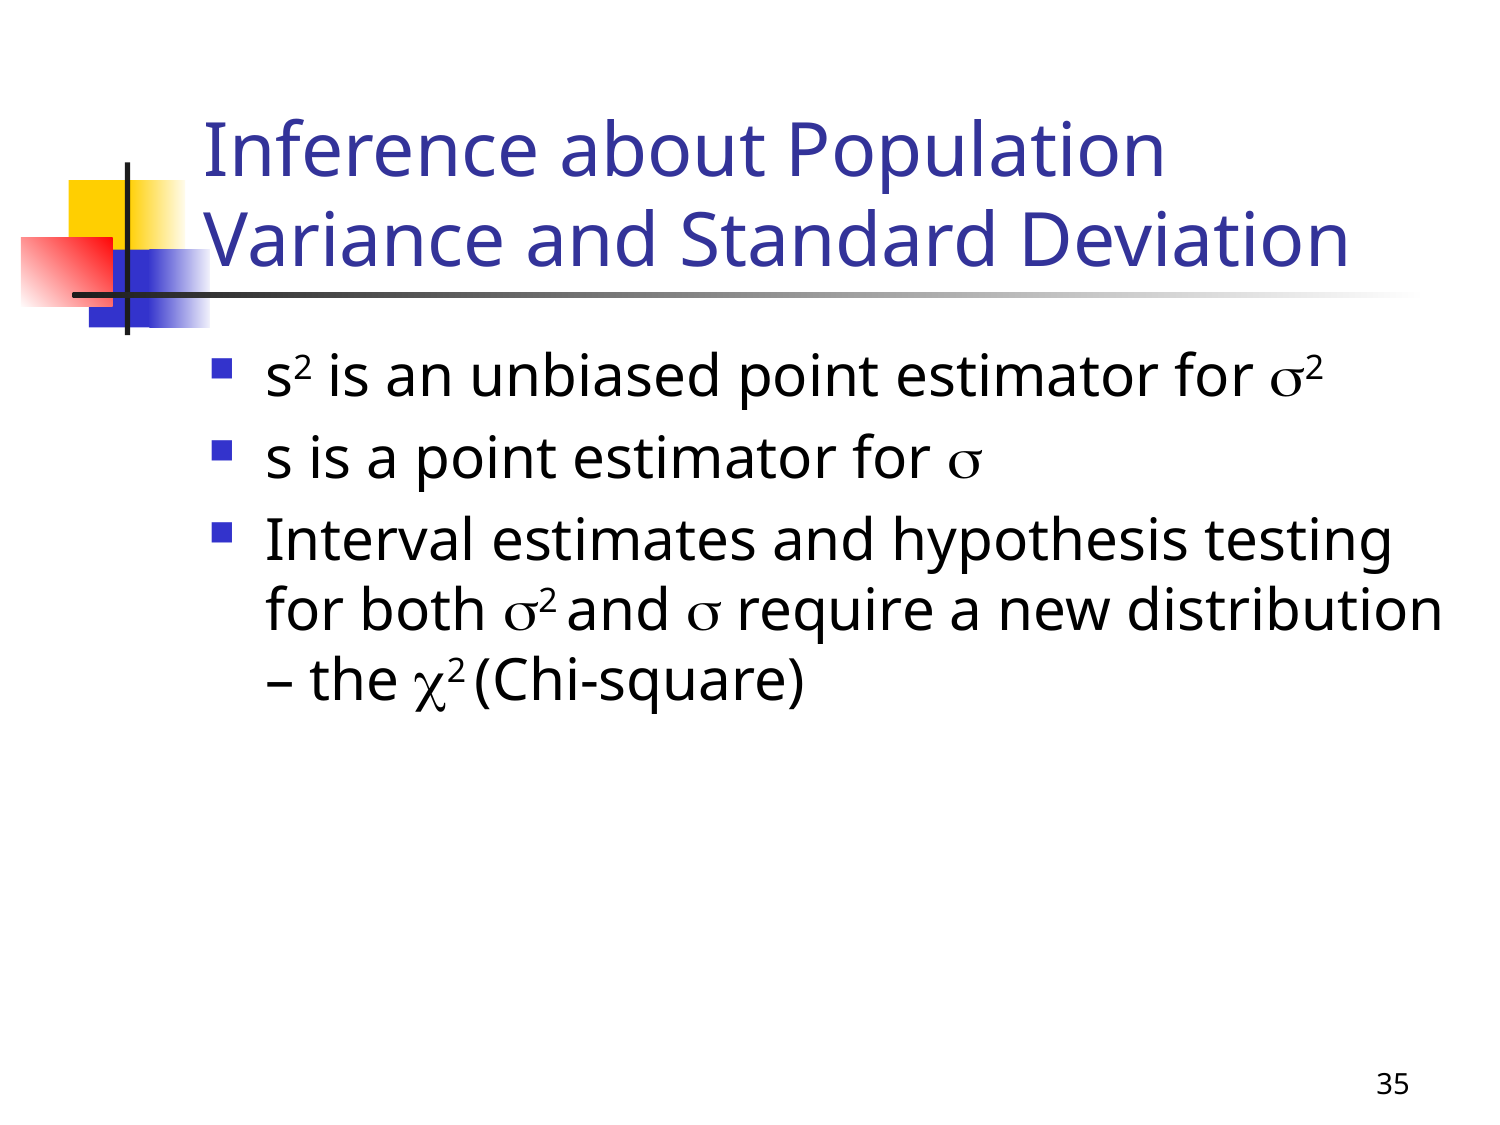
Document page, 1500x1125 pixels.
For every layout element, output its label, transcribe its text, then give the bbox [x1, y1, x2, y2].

slide_number 35 [1112, 1037, 1426, 1113]
list s2 is an unbiased point estimator for s2 s is a point estimator for s Interval estimates and hypothesis testing for both s2 and s require a new distribution – the c2 (Chi-square) [193, 330, 1470, 1007]
title Inference about Population Variance and Standard Deviation [188, 101, 1468, 289]
